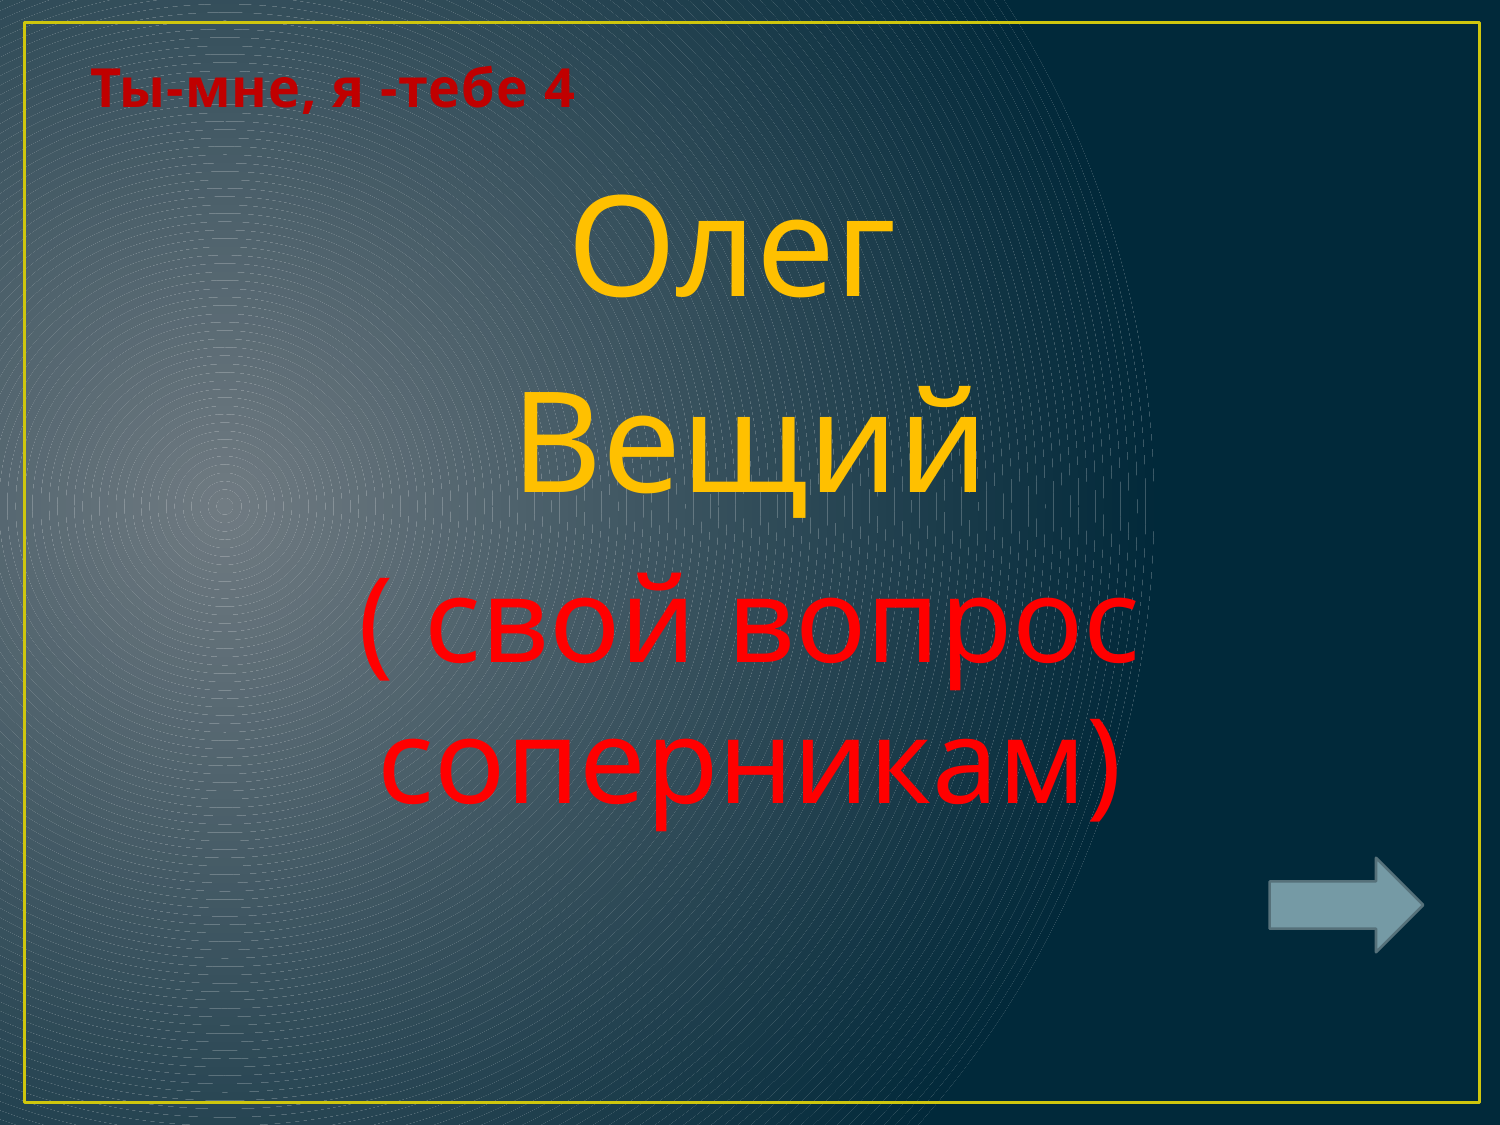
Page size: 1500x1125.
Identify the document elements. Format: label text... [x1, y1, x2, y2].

text_box [1268, 856, 1425, 954]
title Ты-мне, я -тебе 4 [75, 45, 1425, 126]
list Олег Вещий ( свой вопрос соперникам) [75, 149, 1425, 1005]
